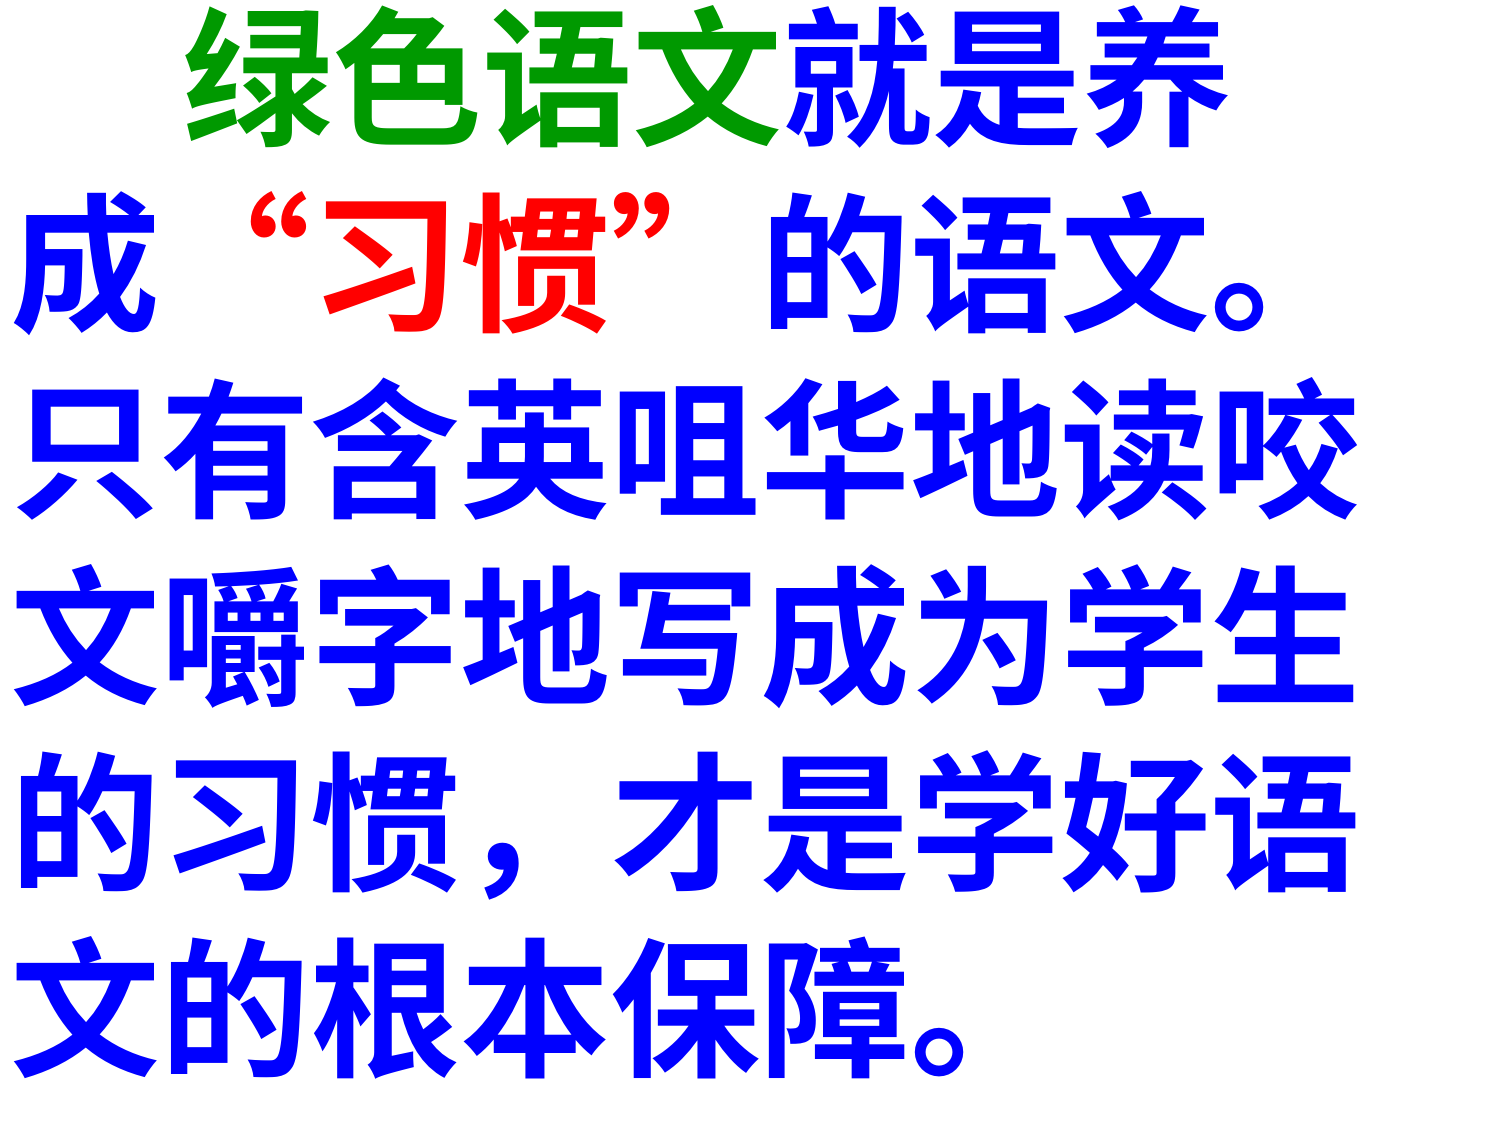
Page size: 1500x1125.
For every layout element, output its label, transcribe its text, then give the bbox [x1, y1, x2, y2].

subtitle 绿色语文就是养 成“习惯”的语文。 只有含英咀华地读咬 文嚼字地写成为学生 的习惯，才是学好语 文的根本保障。 [0, 0, 1500, 1125]
